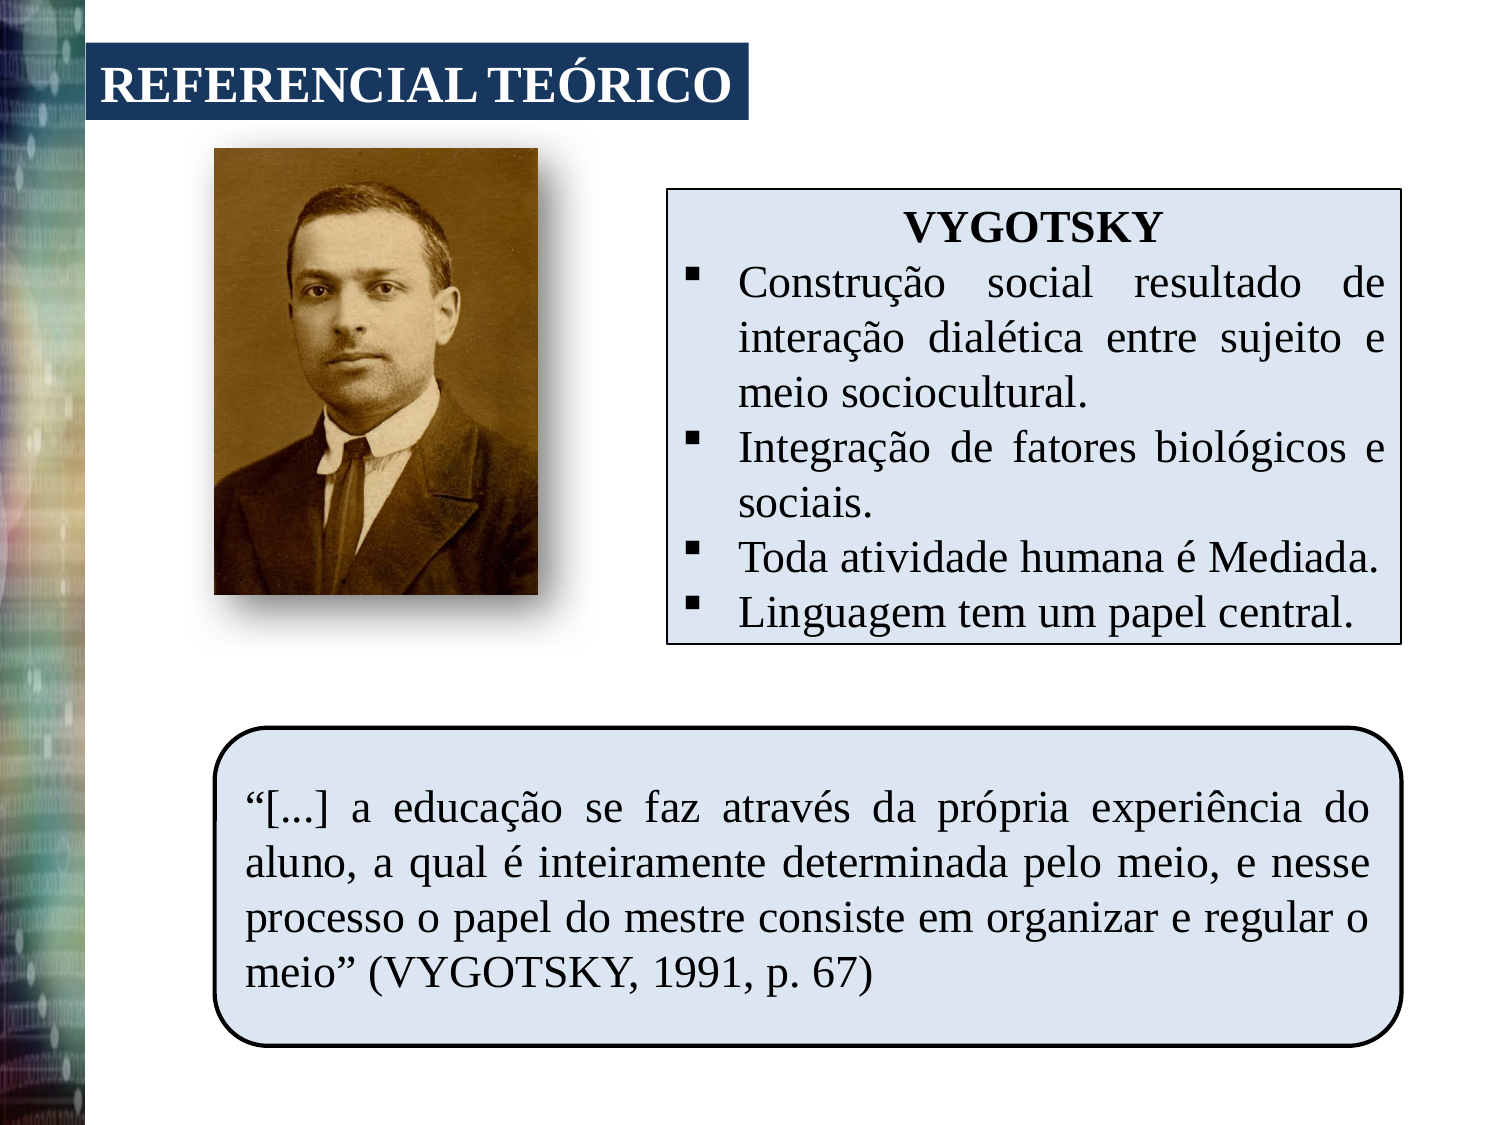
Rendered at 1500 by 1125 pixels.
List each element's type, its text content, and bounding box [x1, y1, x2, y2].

text_box “[...] a educação se faz através da própria experiência do aluno, a qual é inteiramente determinada pelo meio, e nesse processo o papel do mestre consiste em organizar e regular o meio” (VYGOTSKY, 1991, p. 67) [212, 725, 1404, 1048]
text_box VYGOTSKY Construção social resultado de interação dialética entre sujeito e meio sociocultural. Integração de fatores biológicos e sociais. Toda atividade humana é Mediada. Linguagem tem um papel central. [667, 189, 1402, 644]
text_box REFERENCIAL TEÓRICO [90, 42, 749, 120]
picture [214, 148, 538, 596]
picture [0, 0, 86, 1125]
